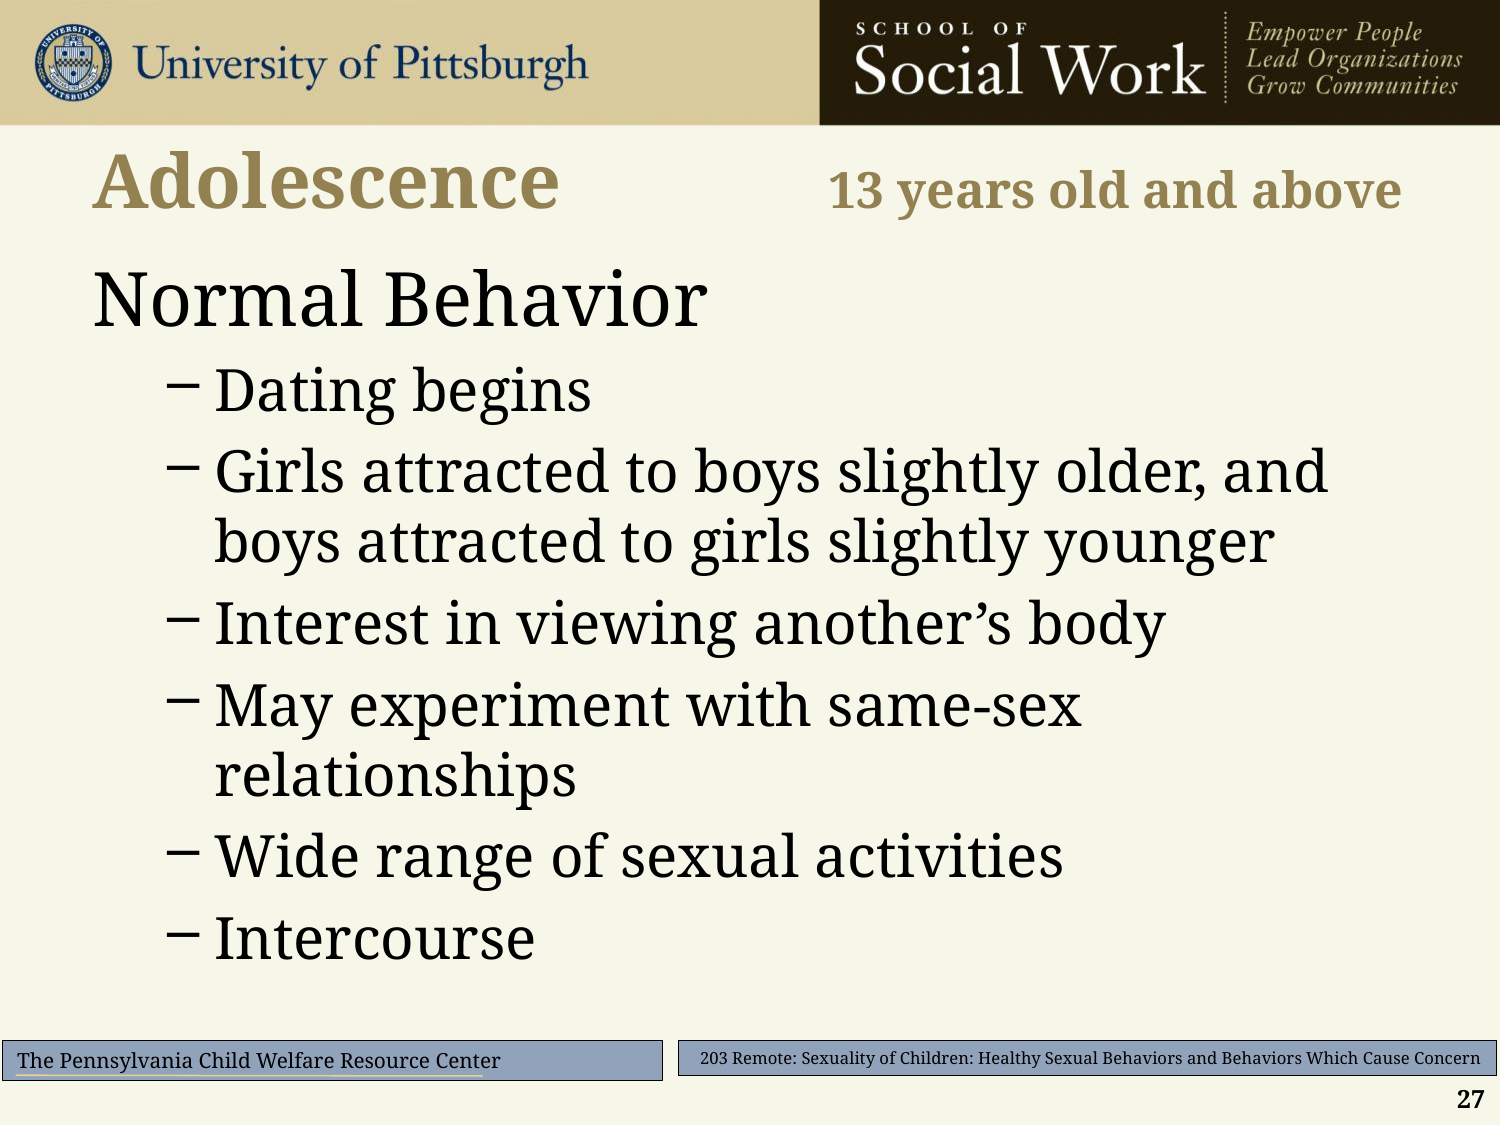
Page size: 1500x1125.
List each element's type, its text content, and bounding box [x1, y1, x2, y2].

title Adolescence 13 years old and above [76, 129, 1428, 228]
list Normal Behavior Dating begins Girls attracted to boys slightly older, and boys attracted to girls slightly younger Interest in viewing another’s body May experiment with same-sex relationships Wide range of sexual activities Intercourse [76, 243, 1431, 1045]
picture [0, 0, 1500, 1125]
slide_number 27 [1332, 1085, 1500, 1117]
